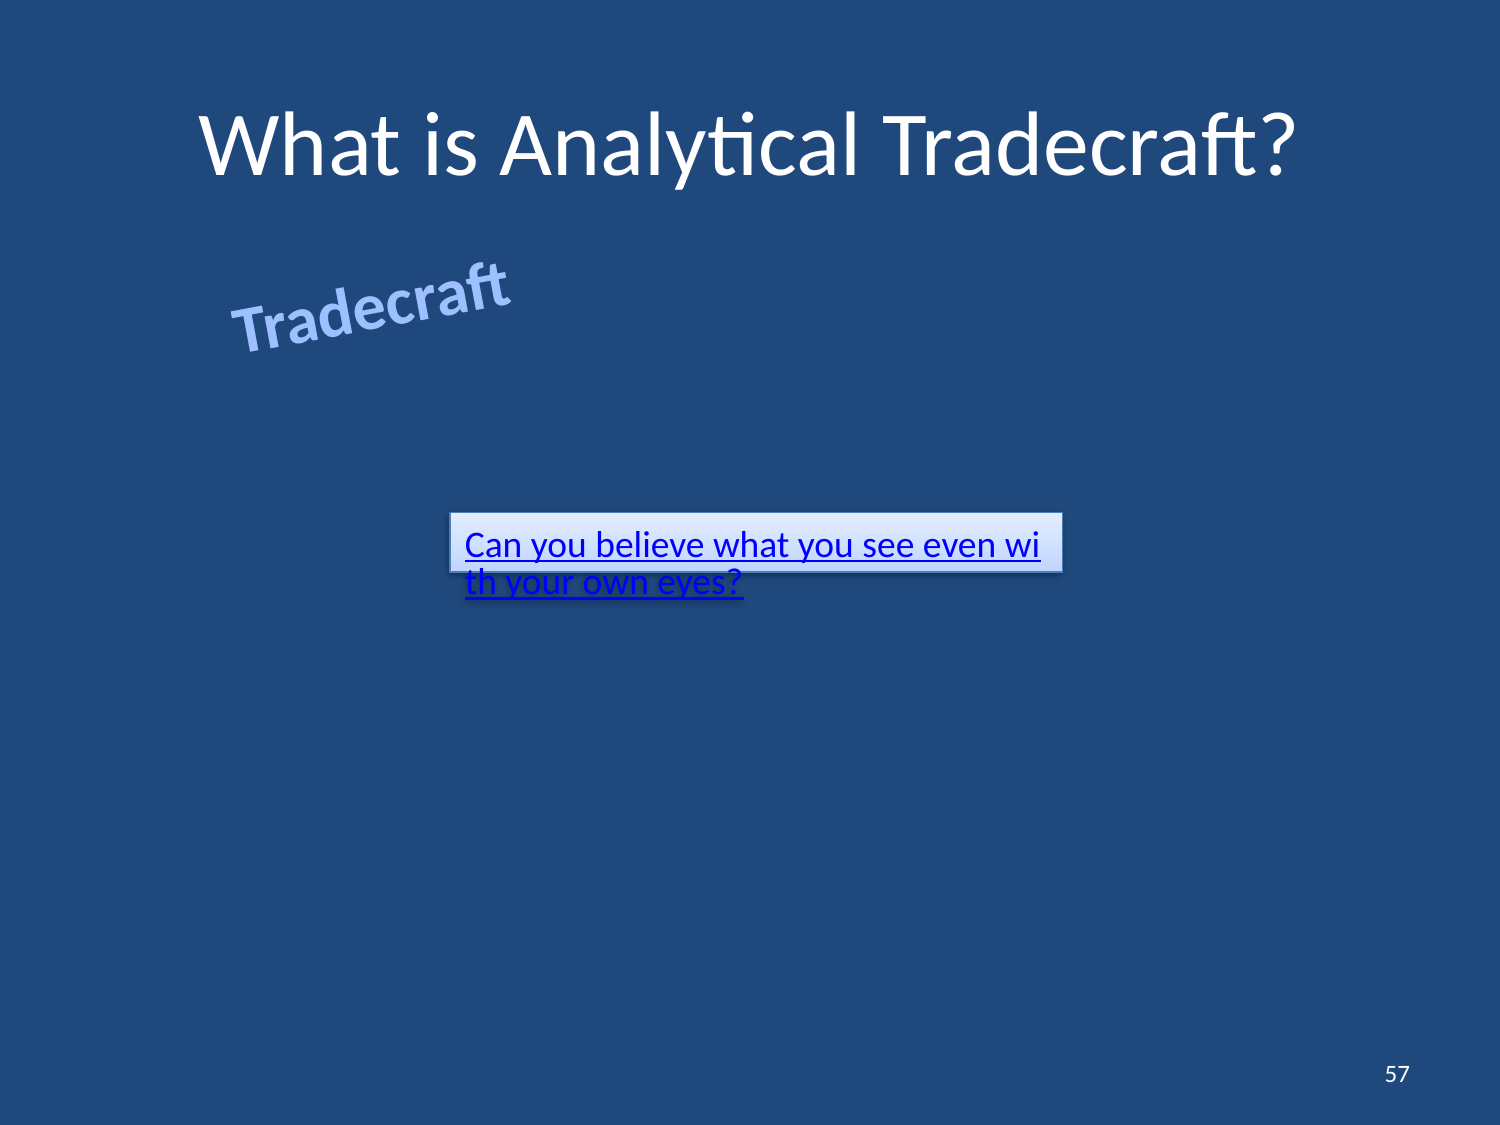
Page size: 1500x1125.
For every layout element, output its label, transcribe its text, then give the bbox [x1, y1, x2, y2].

title What is Analytical Tradecraft? [75, 45, 1425, 233]
slide_number 57 [1074, 1042, 1425, 1103]
text_box Tradecraft [45, 196, 697, 410]
text_box Can you believe what you see even with your own eyes? [449, 512, 1063, 573]
